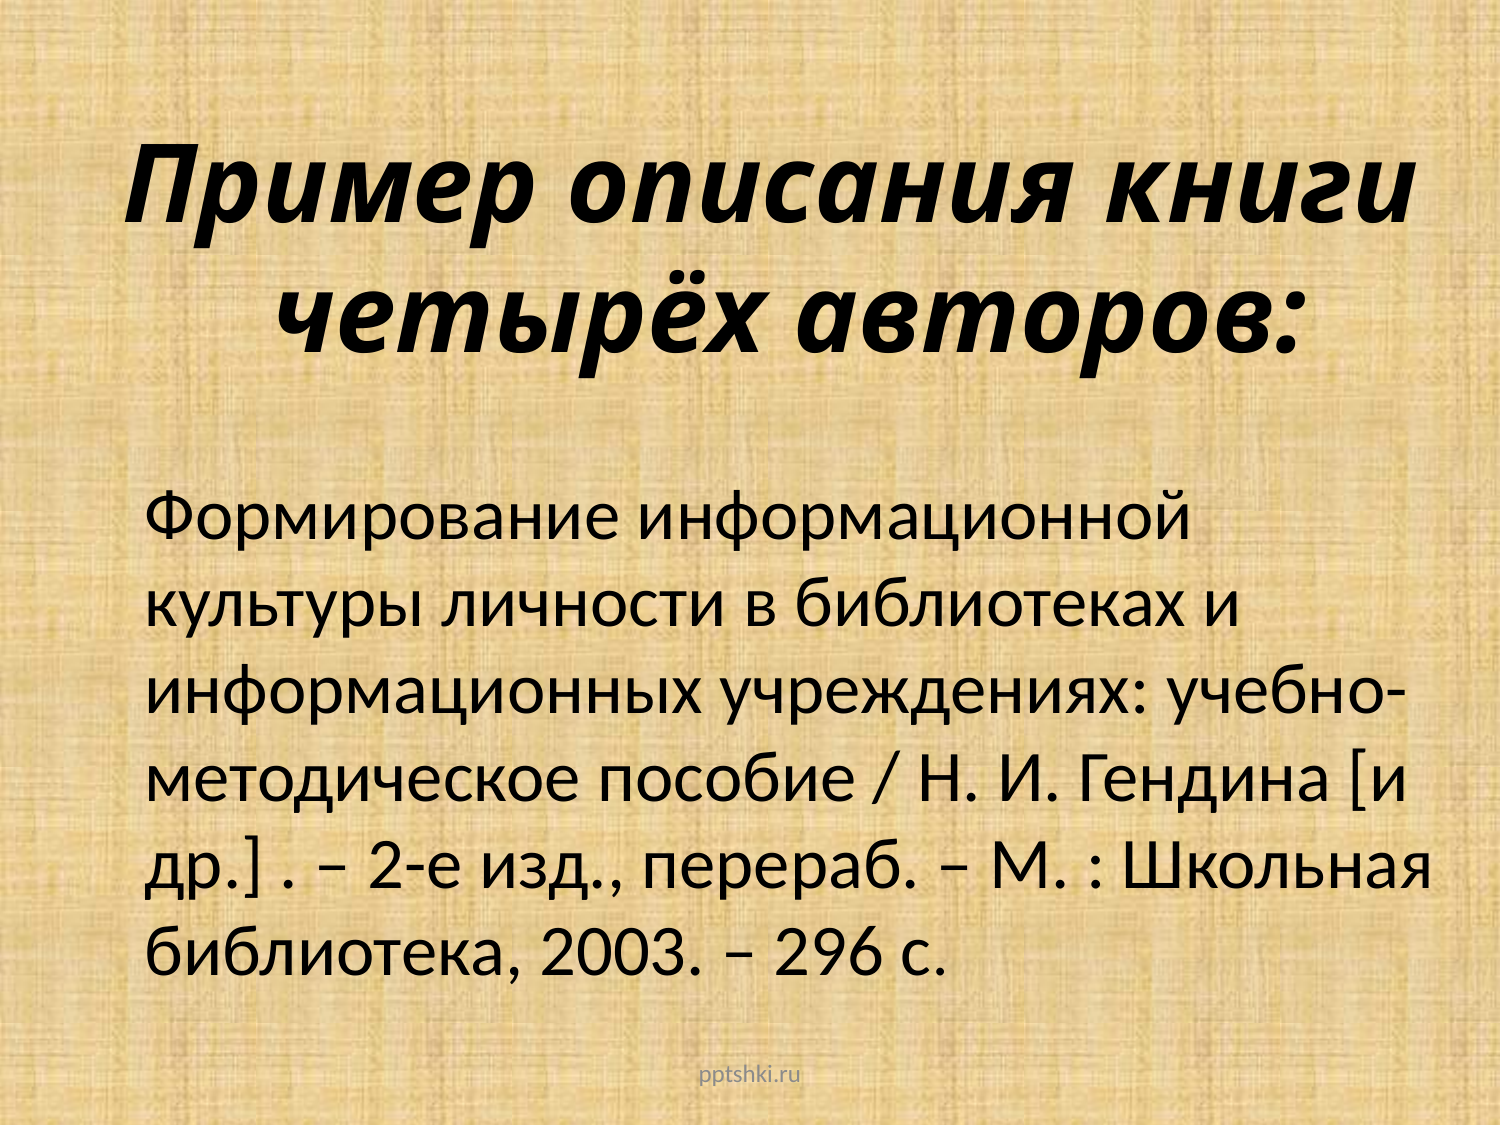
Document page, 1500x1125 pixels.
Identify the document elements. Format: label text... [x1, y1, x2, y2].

picture [0, 0, 1500, 1125]
list Пример описания книги четырёх авторов: Формирование информационной культуры личности в библиотеках и информационных учреждениях: учебно-методическое пособие / Н. И. Гендина [и др.] . – 2-е изд., перераб. – М. : Школьная библиотека, 2003. – 296 с. [75, 105, 1465, 1005]
footer pptshki.ru [512, 1042, 988, 1103]
